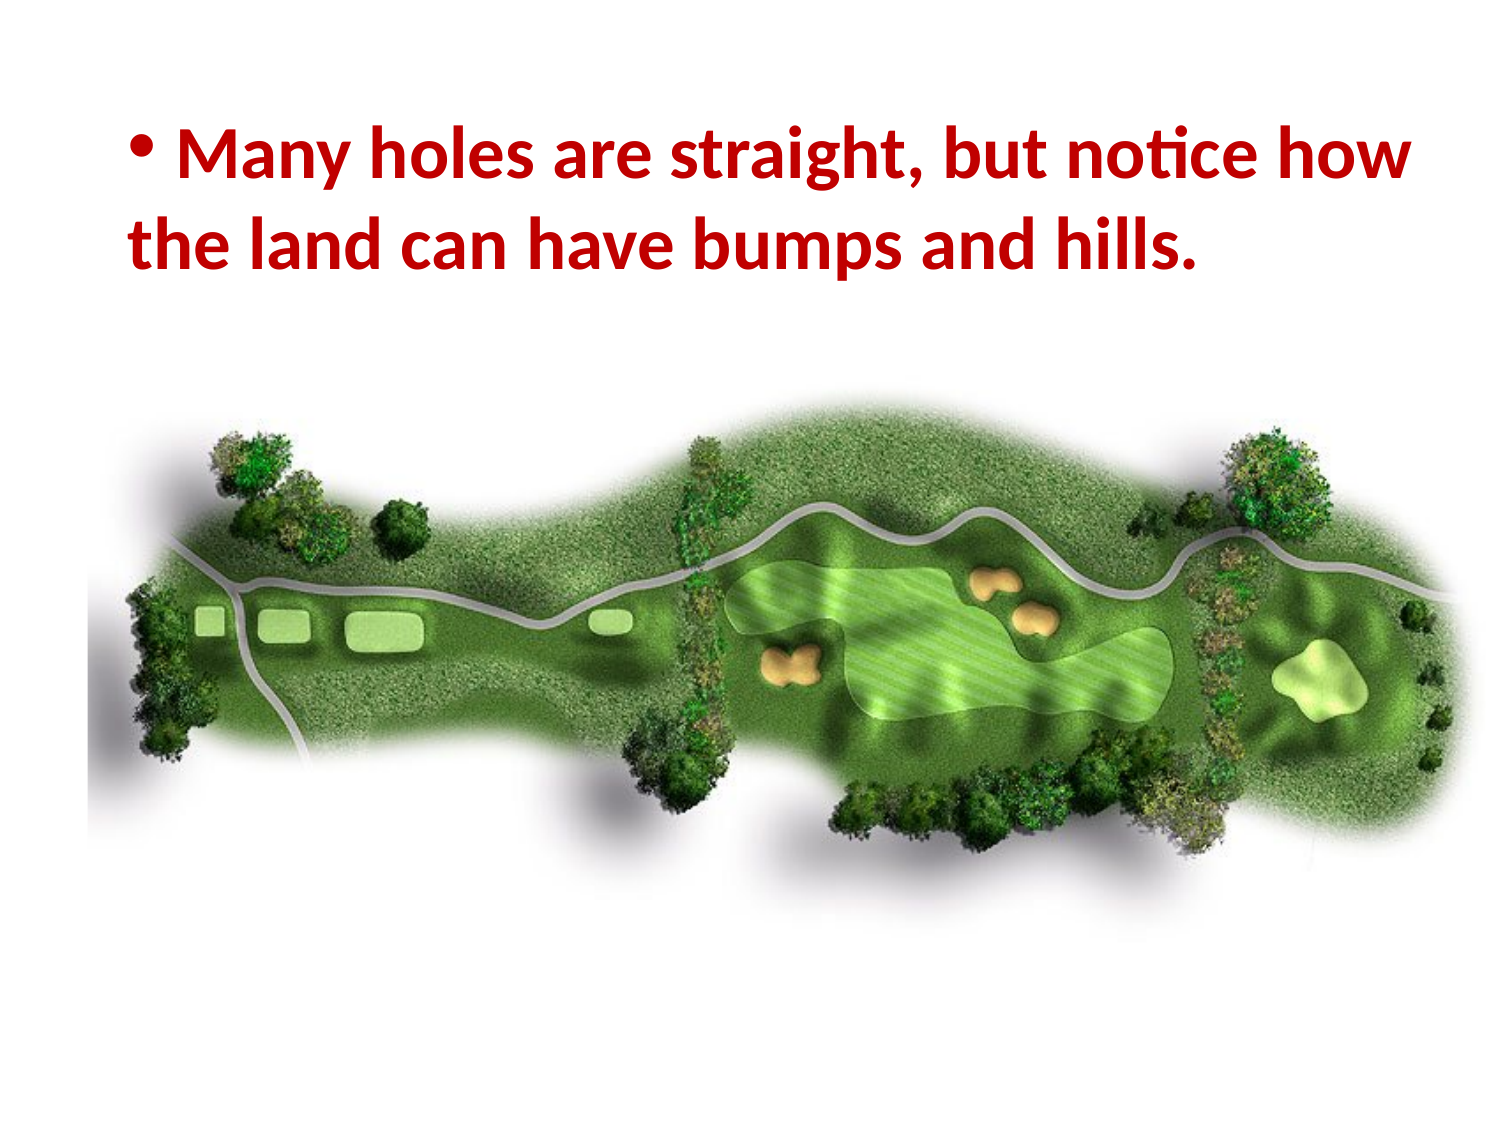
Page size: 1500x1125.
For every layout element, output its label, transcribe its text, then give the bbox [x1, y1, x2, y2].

picture [87, 249, 1500, 1028]
text_box Many holes are straight, but notice how the land can have bumps and hills. [112, 87, 1463, 248]
